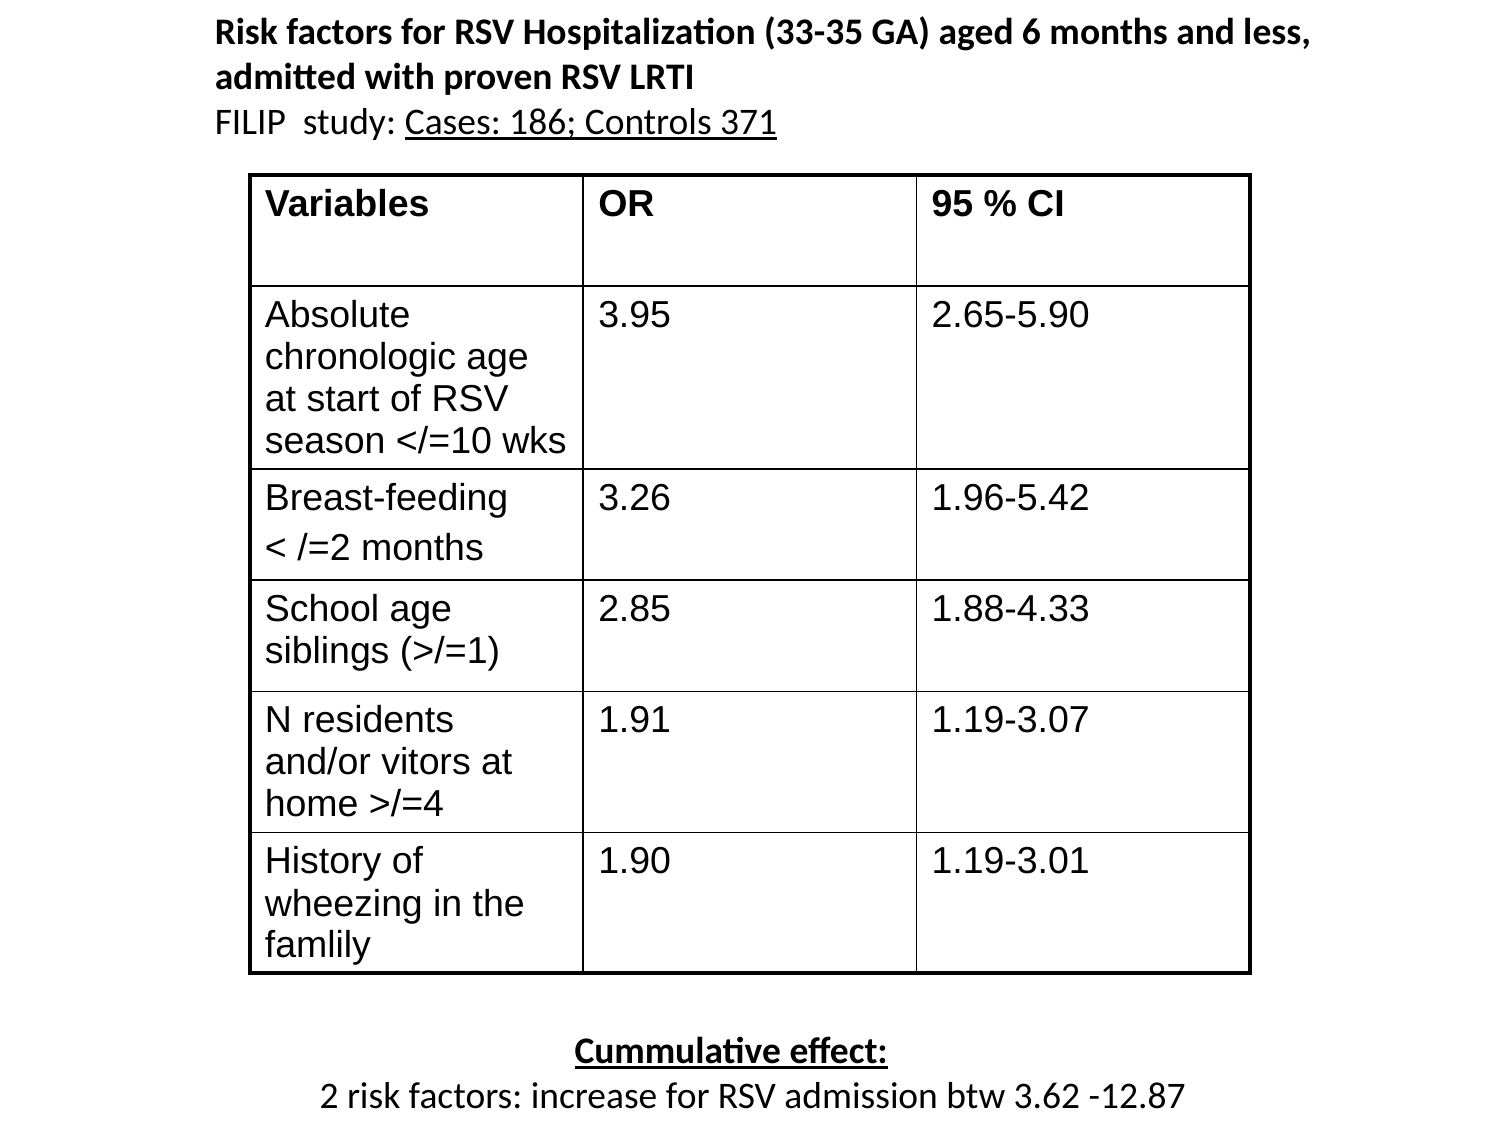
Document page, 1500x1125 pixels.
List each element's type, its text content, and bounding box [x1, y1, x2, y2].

table_cell 3.26 [584, 470, 916, 579]
table_cell 1.96-5.42 [917, 470, 1248, 579]
table_cell 3.95 [584, 287, 916, 468]
table_cell History of wheezing in the famlily [252, 833, 582, 971]
table_cell 1.88-4.33 [917, 581, 1248, 691]
table_cell 2.85 [584, 581, 916, 691]
table_header OR [584, 177, 916, 285]
table_cell 1.19-3.01 [917, 833, 1248, 971]
table_cell 1.90 [584, 833, 916, 971]
table_cell School age siblings (>/=1) [252, 581, 582, 691]
table_cell N residents and/or vitors at home >/=4 [252, 692, 582, 832]
table_header Variables [252, 177, 582, 285]
table_cell 1.91 [584, 692, 916, 832]
table_cell 1.19-3.07 [917, 692, 1248, 832]
table_cell Absolute chronologic age at start of RSV season </=10 wks [252, 287, 582, 468]
table_cell 2.65-5.90 [917, 287, 1248, 468]
table_header 95 % CI [917, 177, 1248, 285]
table_cell Breast-feeding < /=2 months [252, 470, 582, 579]
text_box Cummulative effect: 2 risk factors: increase for RSV admission btw 3.62 -12.87 [304, 1018, 1210, 1124]
text_box Risk factors for RSV Hospitalization (33-35 GA) aged 6 months and less, admitted with proven RSV LRTI FILIP study: Cases: 186; Controls 371 [200, 0, 1350, 150]
